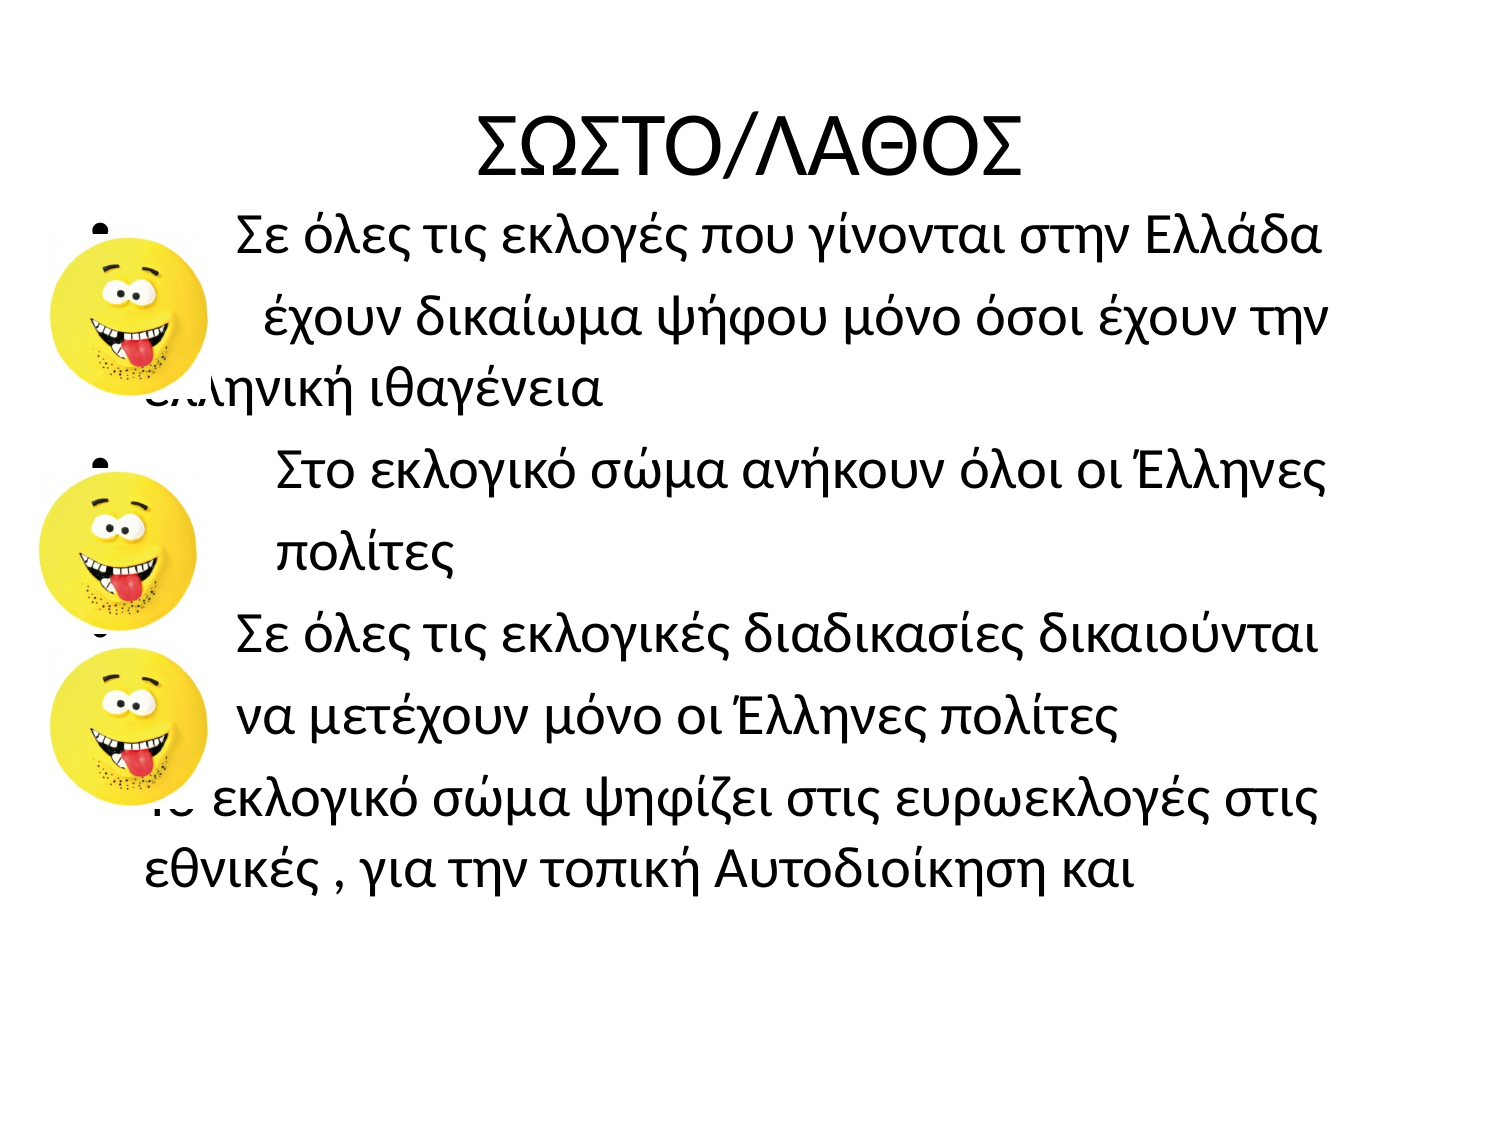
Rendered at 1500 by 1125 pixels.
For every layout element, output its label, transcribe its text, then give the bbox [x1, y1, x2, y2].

picture [34, 468, 200, 634]
list Σε όλες τις εκλογές που γίνονται στην Ελλάδα έχουν δικαίωμα ψήφου μόνο όσοι έχουν την ελληνική ιθαγένεια Στο εκλογικό σώμα ανήκουν όλοι οι Έλληνες πολίτες Σε όλες τις εκλογικές διαδικασίες δικαιούνται να μετέχουν μόνο οι Έλληνες πολίτες Το εκλογικό σώμα ψηφίζει στις ευρωεκλογές στις εθνικές , για την τοπική Αυτοδιοίκηση και στα δημοψηφίσματα [75, 187, 1425, 1005]
picture [46, 234, 212, 400]
title ΣΩΣΤΟ/ΛΑΘΟΣ [75, 45, 1425, 187]
picture [46, 644, 212, 810]
